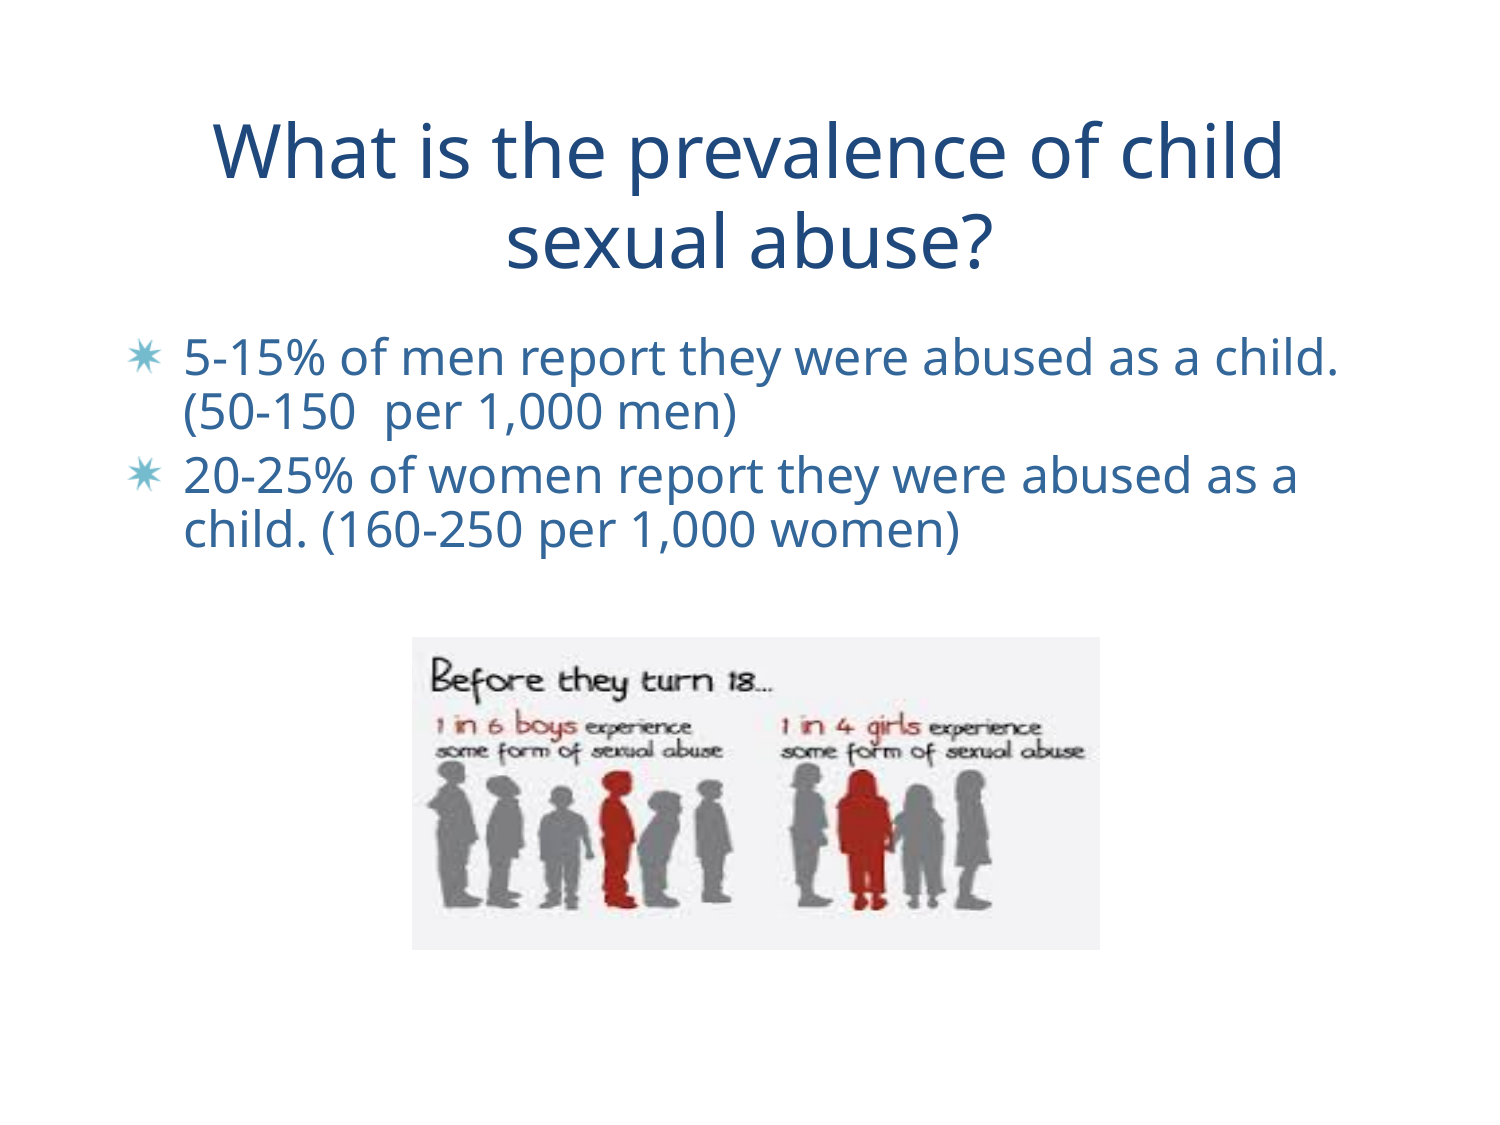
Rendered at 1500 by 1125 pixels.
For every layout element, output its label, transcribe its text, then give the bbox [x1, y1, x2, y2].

picture [412, 637, 1101, 951]
title What is the prevalence of child sexual abuse? [112, 99, 1388, 288]
picture [127, 456, 162, 492]
list 5-15% of men report they were abused as a child. (50-150 per 1,000 men) 20-25% of women report they were abused as a child. (160-250 per 1,000 women) [112, 324, 1413, 1001]
picture [127, 338, 162, 374]
